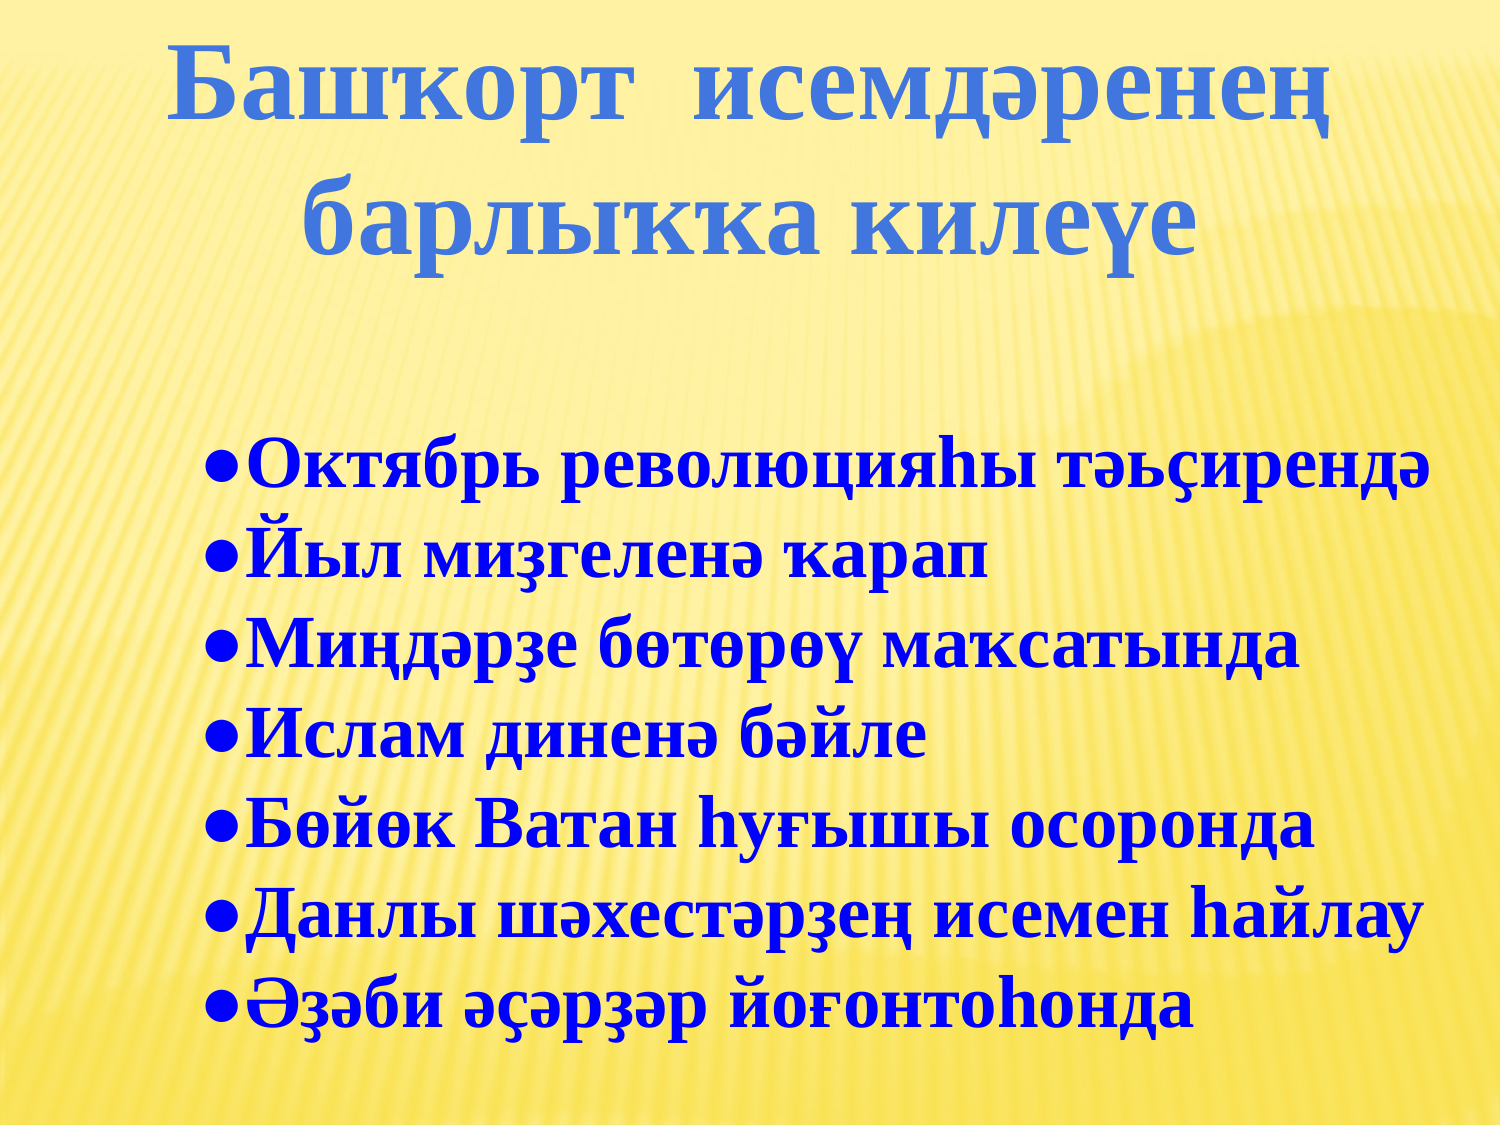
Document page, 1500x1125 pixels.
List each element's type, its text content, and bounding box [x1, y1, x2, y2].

text_box Башҡорт исемдәренең барлыҡҡа килеүе ●Октябрь революцияһы тәьҫирендә ●Йыл миҙгеленә ҡарап ●Миңдәрҙе бөтөрөү маҡсатында ●Ислам диненә бәйле ●Бөйөк Ватан һуғышы осоронда ●Данлы шәхестәрҙең исемен һайлау ●Әҙәби әҫәрҙәр йоғонтоһонда [35, 0, 1465, 1050]
